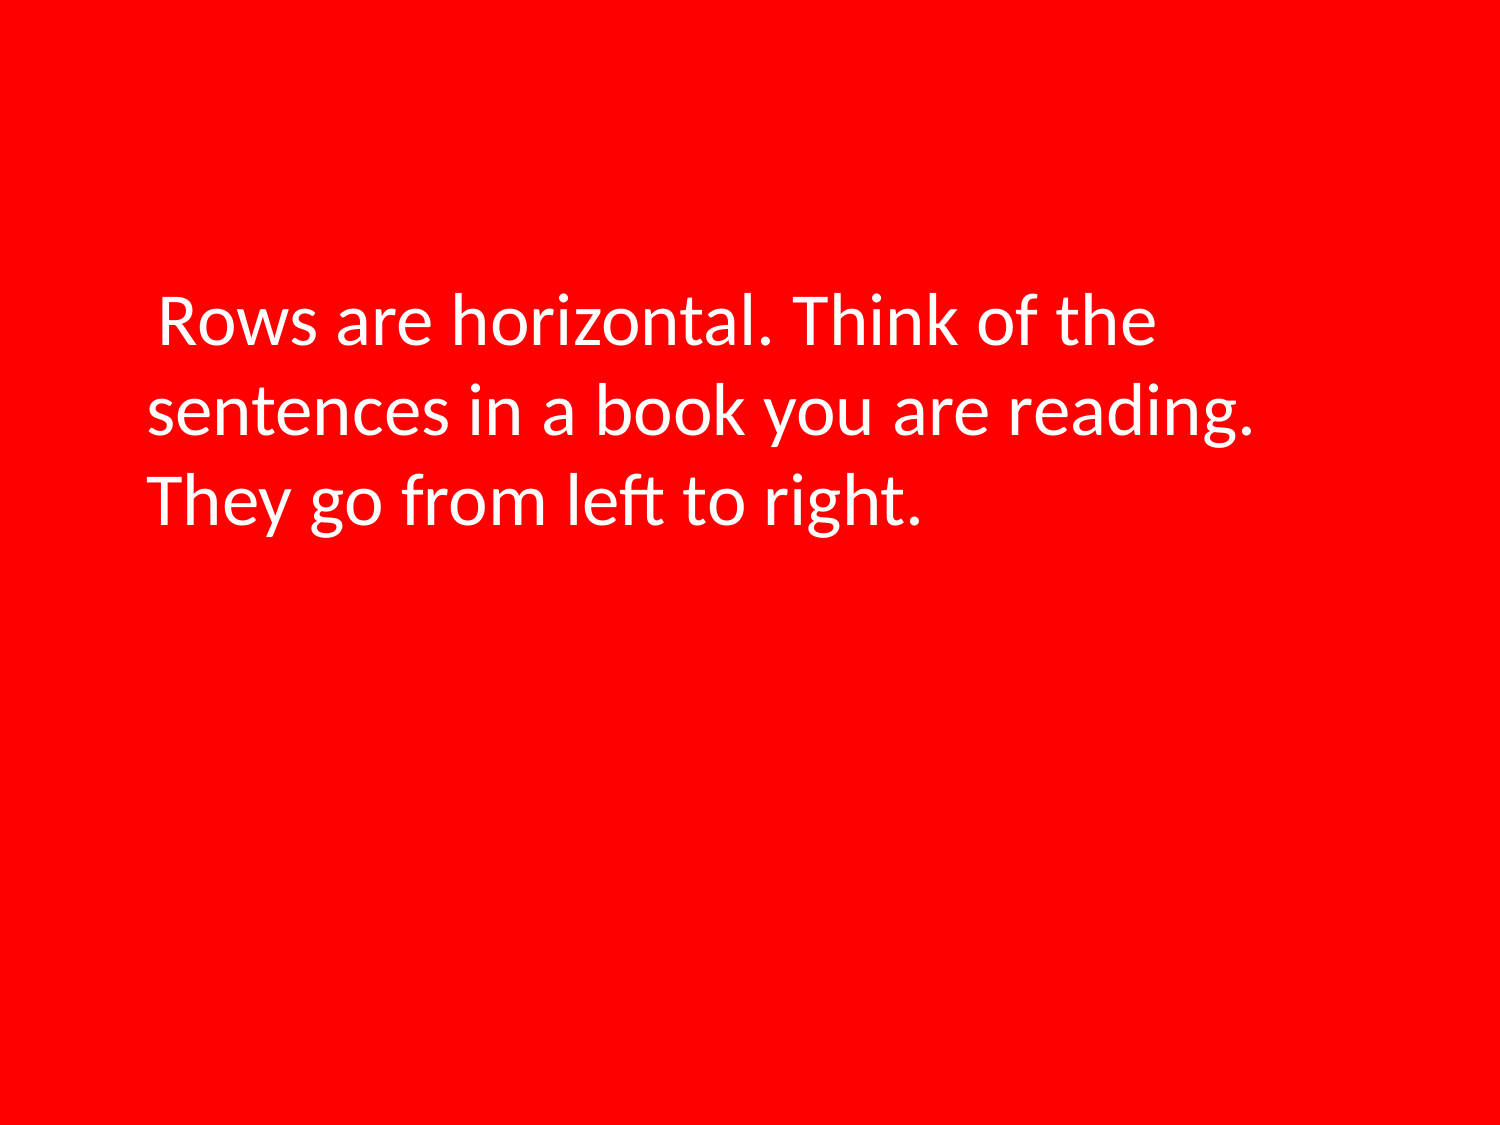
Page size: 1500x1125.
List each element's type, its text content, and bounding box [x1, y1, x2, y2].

list Rows are horizontal. Think of the sentences in a book you are reading. They go from left to right. [75, 262, 1425, 1005]
